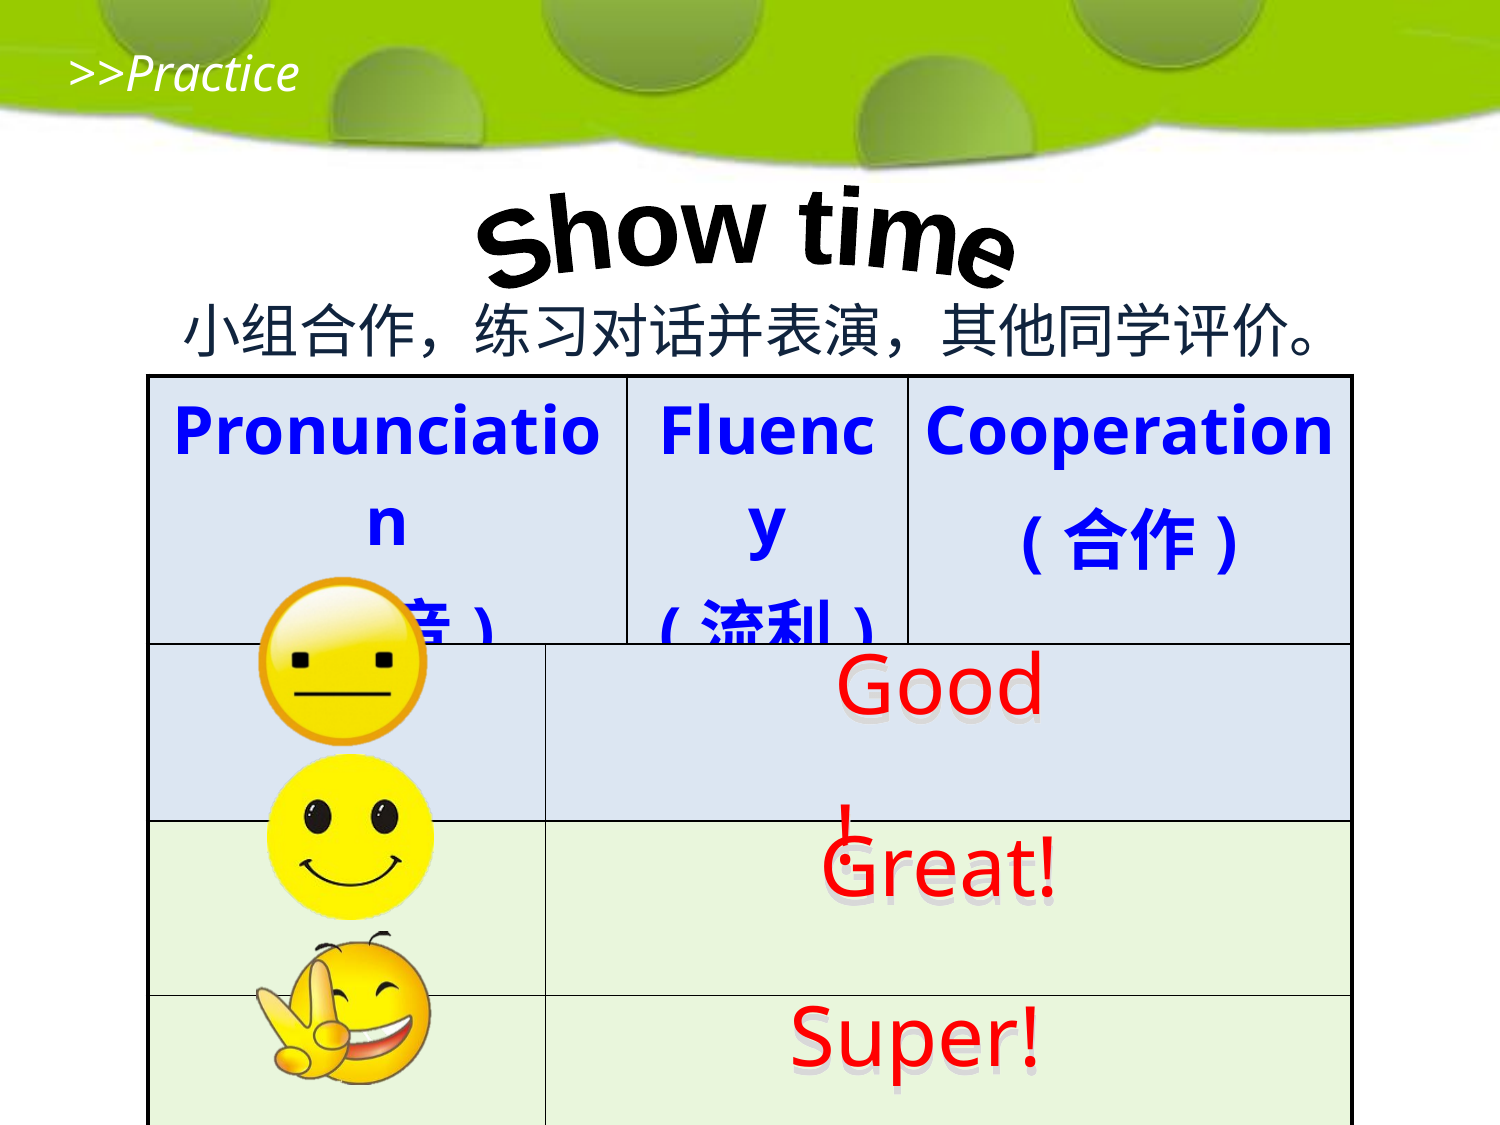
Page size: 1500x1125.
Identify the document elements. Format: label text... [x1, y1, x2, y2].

table_header Fluency (流利) [628, 378, 907, 643]
text_box >>Practice [53, 0, 1247, 110]
table_cell [1075, 822, 1350, 995]
table_cell [150, 996, 545, 1125]
picture [0, 0, 1500, 183]
table_cell [546, 645, 820, 820]
table_cell [150, 822, 266, 995]
picture [255, 931, 446, 1085]
table_header Pronunciation (语音) [150, 378, 626, 643]
table_cell [546, 822, 804, 995]
table_cell [150, 645, 262, 820]
text_box Super! [774, 925, 1079, 1090]
text_box 小组合作，练习对话并表演，其他同学评价。 [167, 258, 1337, 372]
table_cell [546, 996, 1350, 1125]
table_header Cooperation (合作) [909, 378, 1350, 643]
picture [243, 566, 434, 920]
table_cell [434, 822, 545, 995]
text_box Great! [804, 755, 1074, 921]
text_box Good! [820, 574, 1079, 889]
table_cell [438, 645, 545, 820]
table_cell [1080, 645, 1350, 820]
